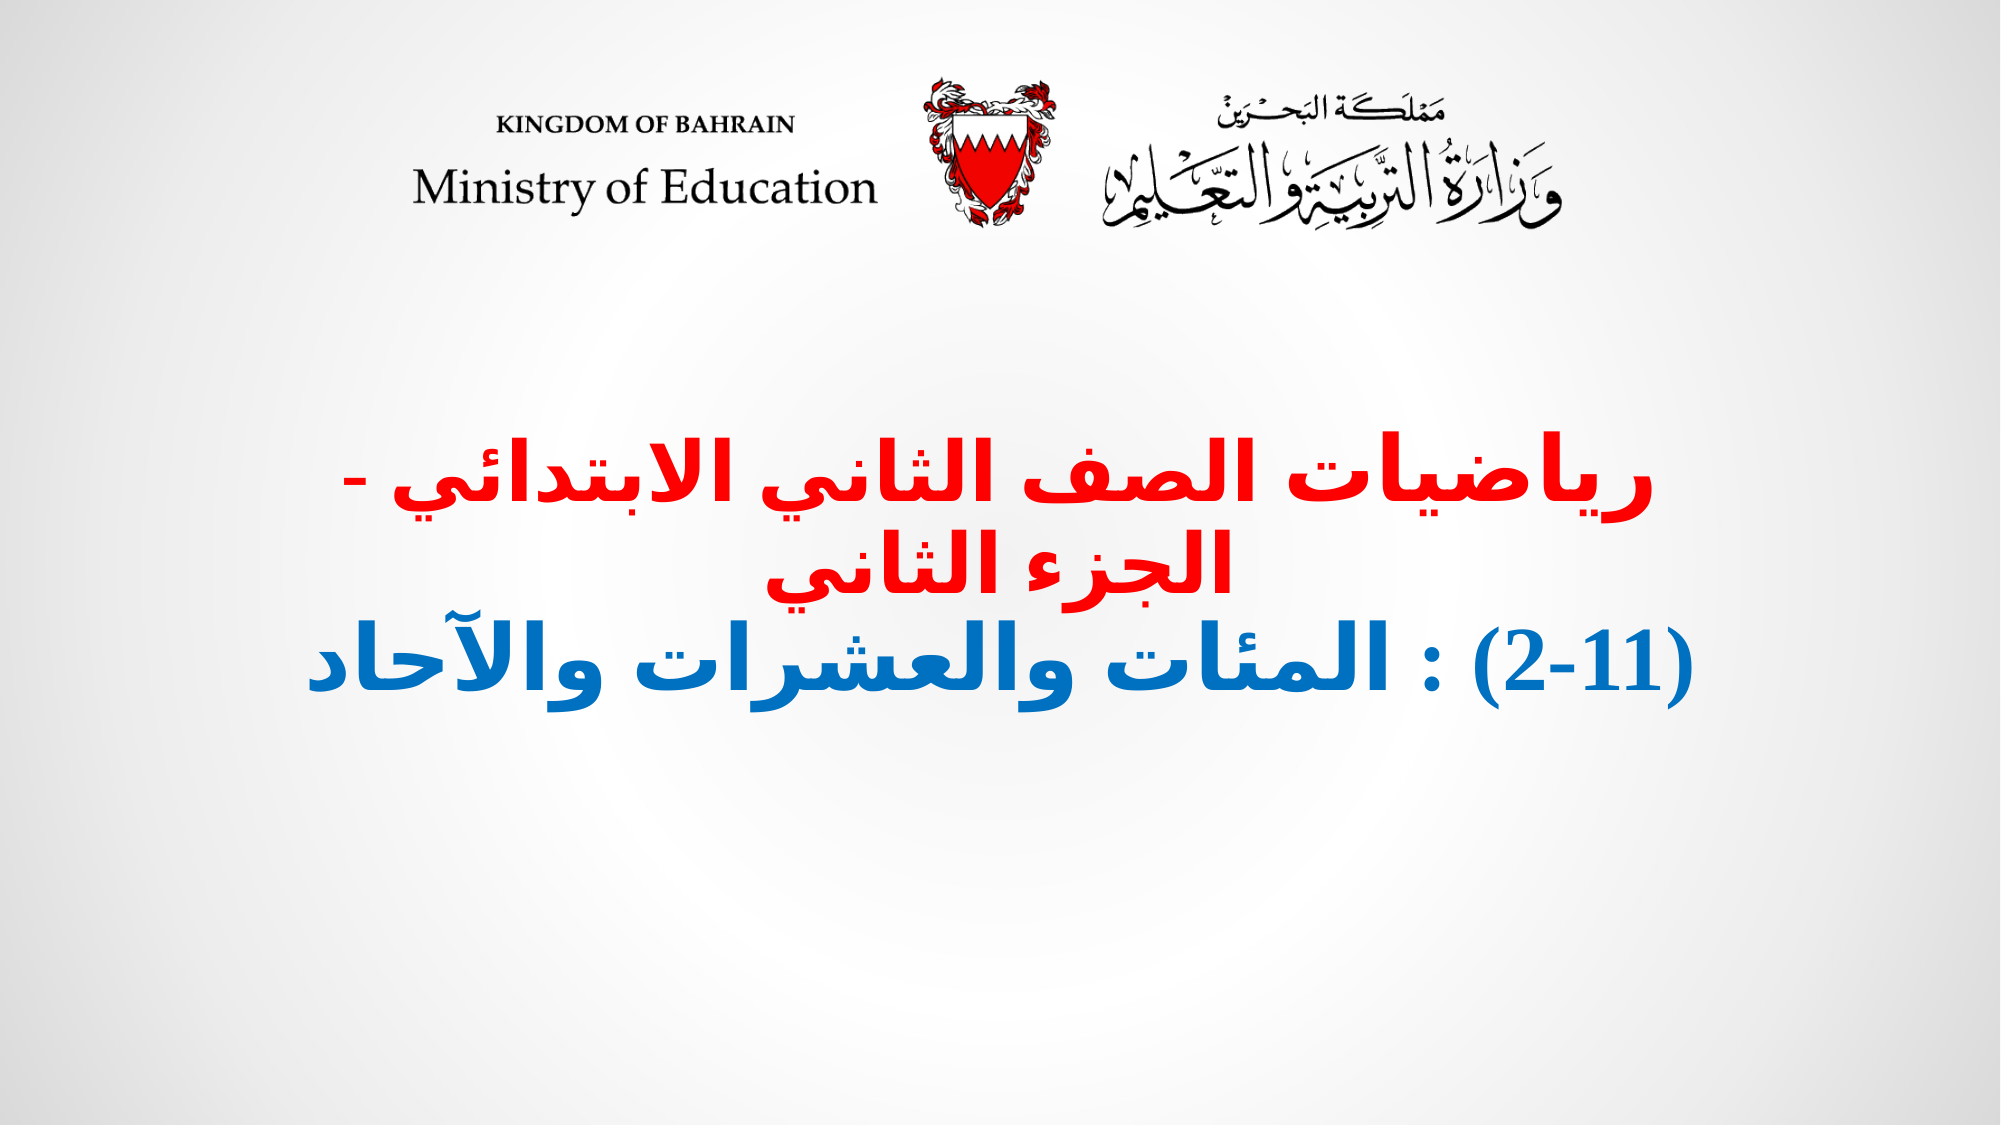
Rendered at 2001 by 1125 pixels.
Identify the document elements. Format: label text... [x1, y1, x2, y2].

text_box رياضيات الصف الثاني الابتدائي - الجزء الثاني (11-2) : المئات والعشرات والآحاد [249, 468, 1750, 718]
picture [0, 0, 2001, 1125]
